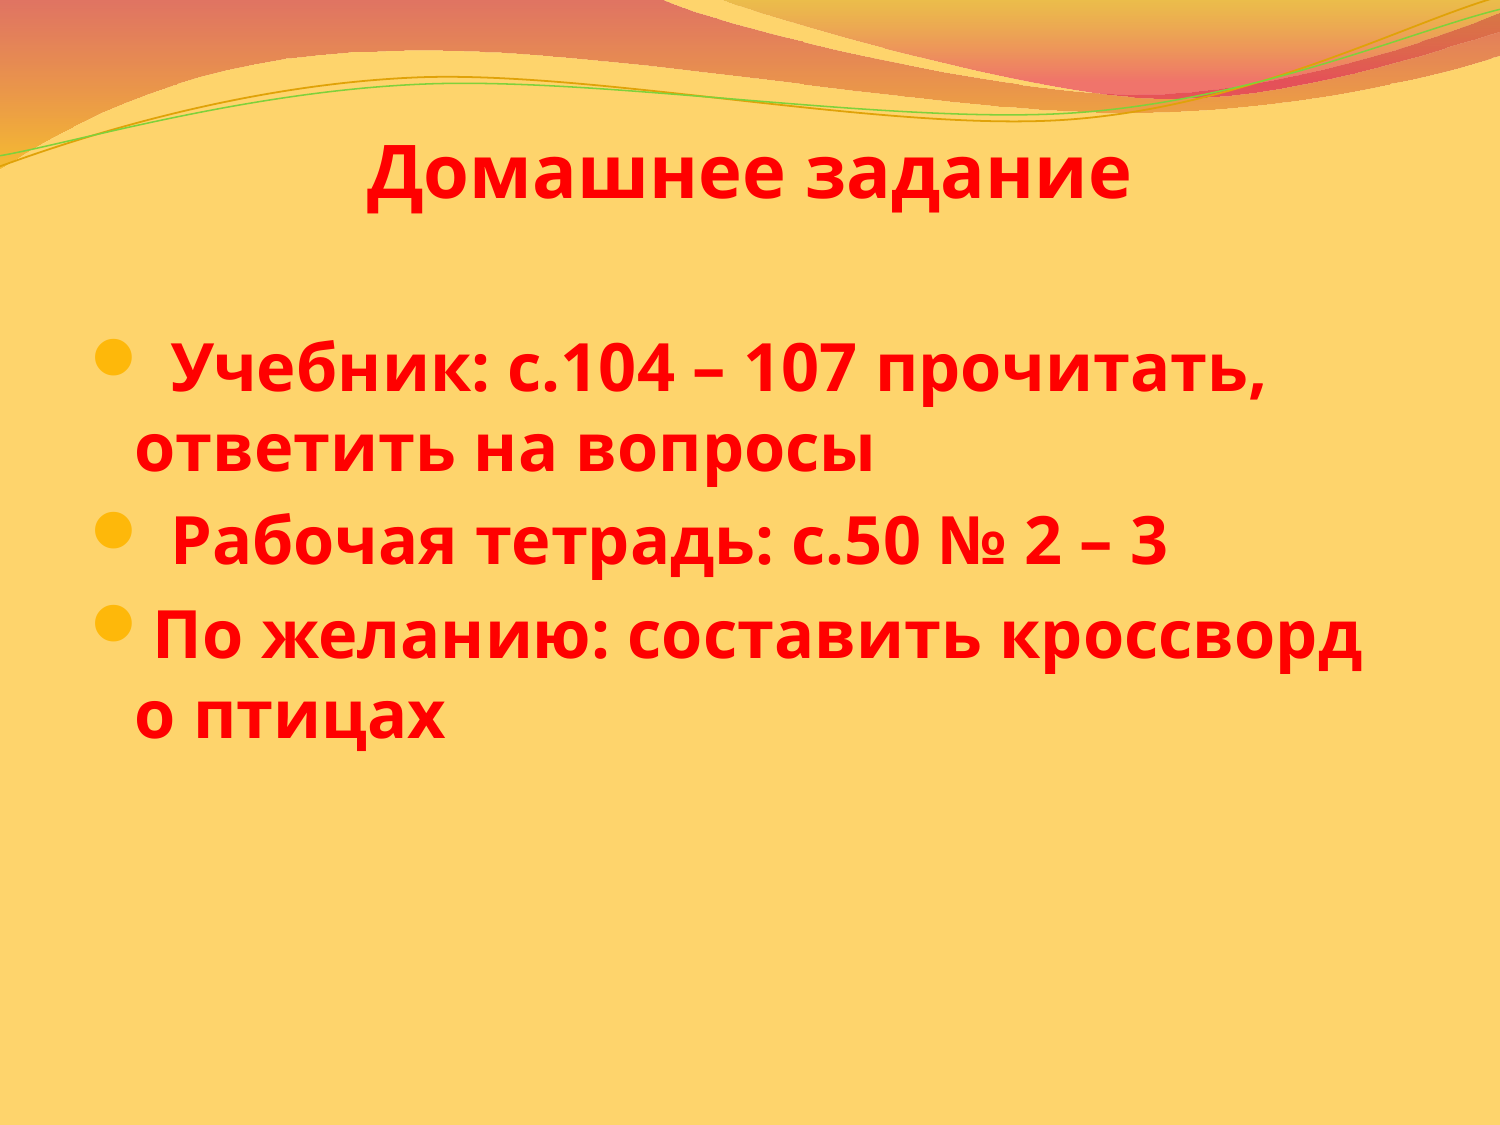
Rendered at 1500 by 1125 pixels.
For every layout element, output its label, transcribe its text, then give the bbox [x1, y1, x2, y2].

list Учебник: с.104 – 107 прочитать, ответить на вопросы Рабочая тетрадь: с.50 № 2 – 3 По желанию: составить кроссворд о птицах [75, 317, 1425, 1038]
title Домашнее задание [75, 115, 1425, 303]
